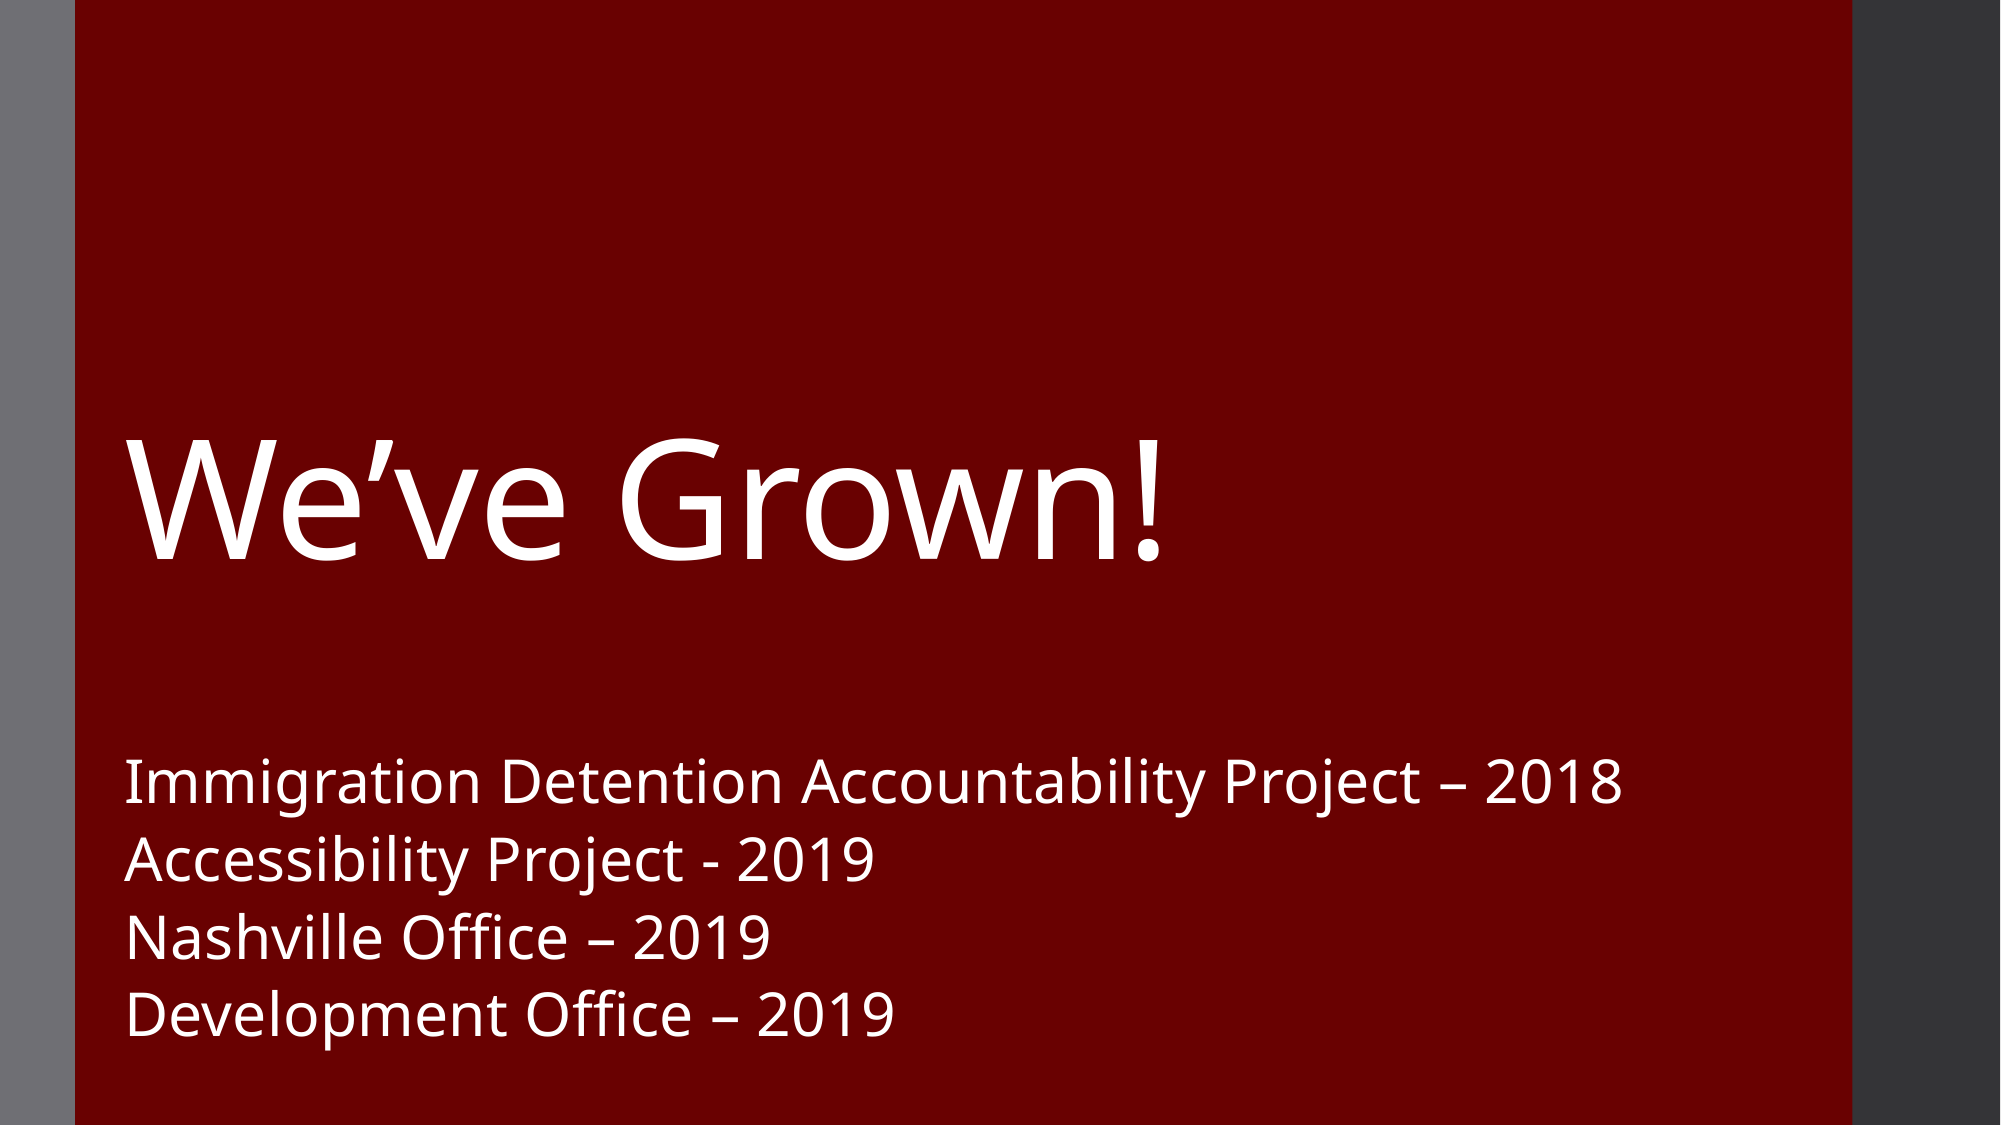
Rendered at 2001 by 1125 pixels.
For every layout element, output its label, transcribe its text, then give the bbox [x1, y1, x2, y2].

title We’ve Grown! [109, 118, 1655, 706]
list Immigration Detention Accountability Project – 2018 Accessibility Project - 2019 Nashville Office – 2019 Development Office – 2019 [109, 706, 1728, 1071]
